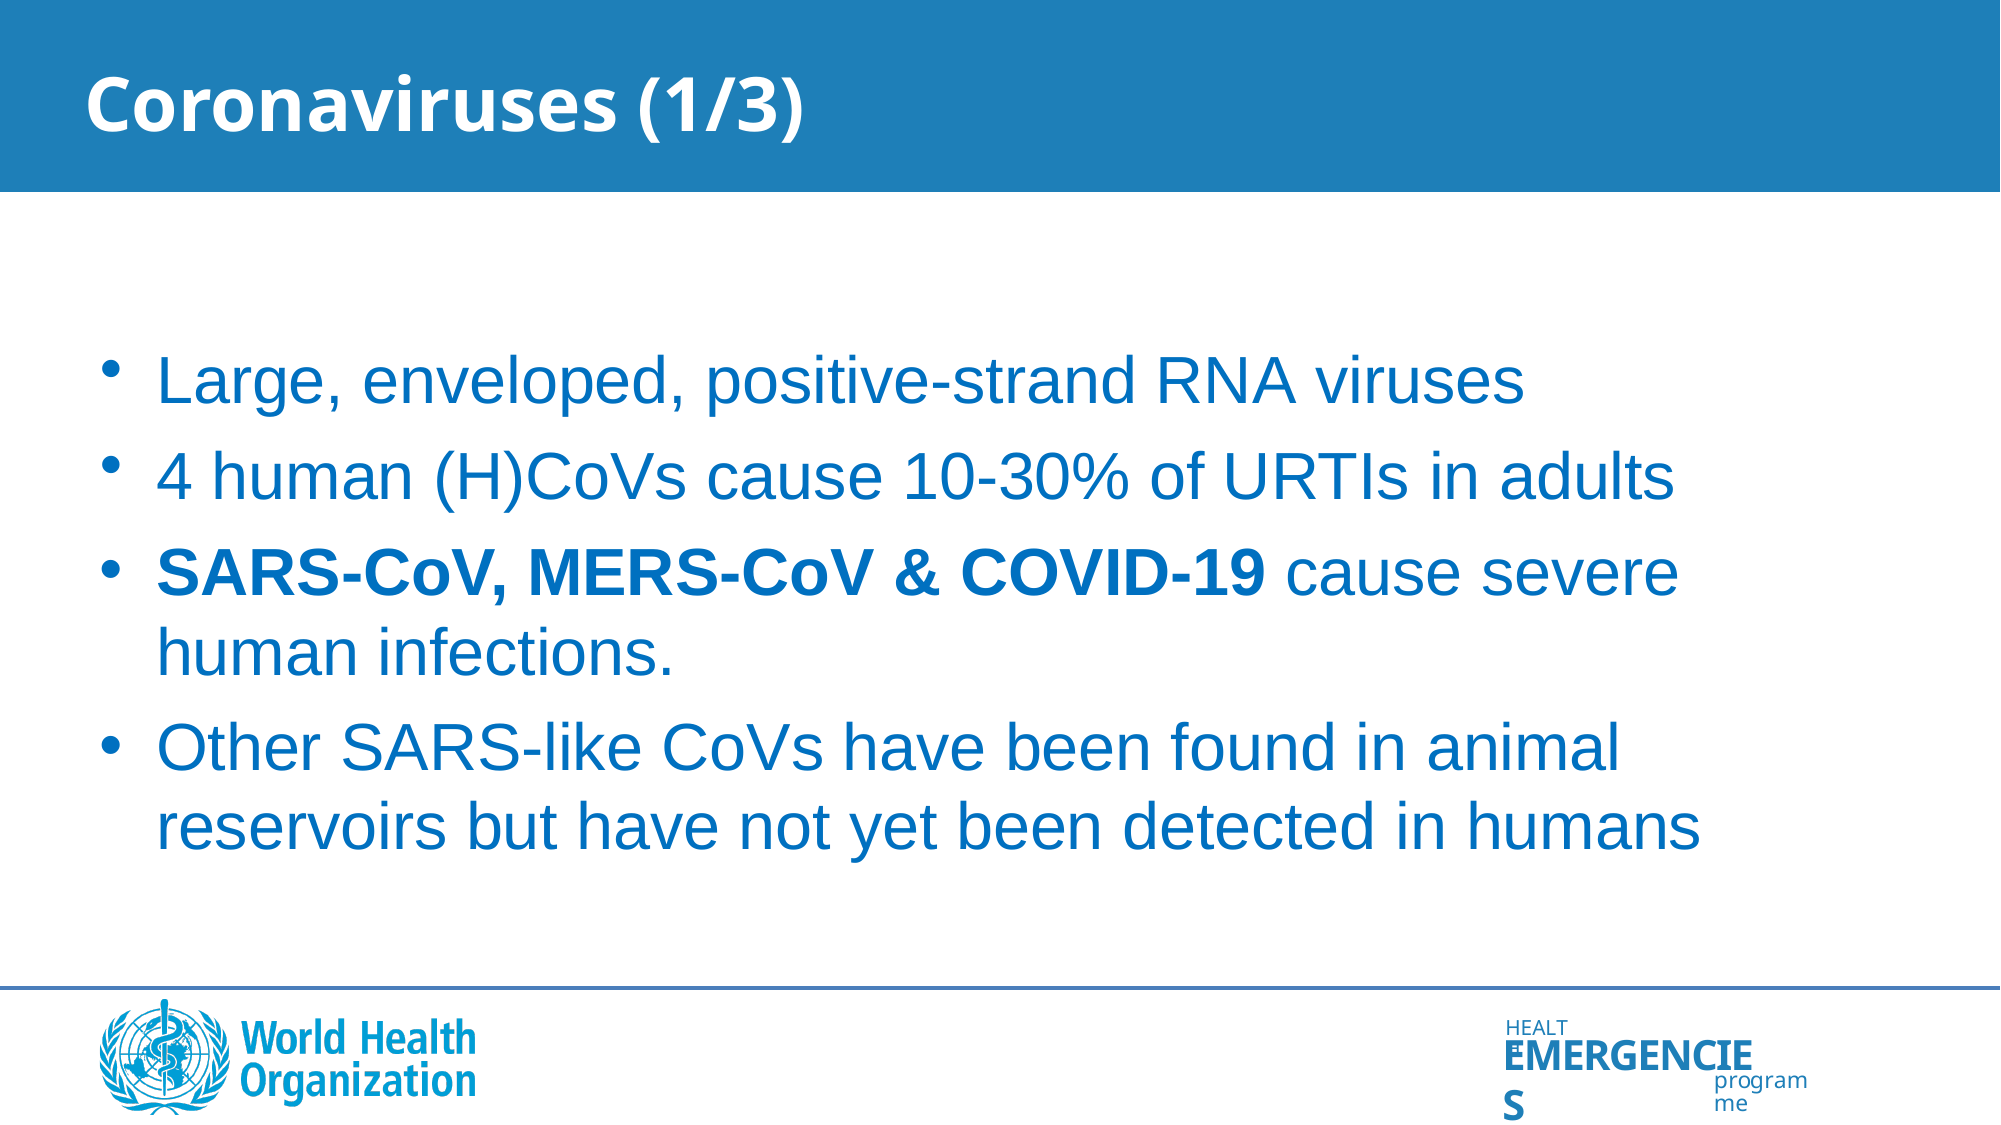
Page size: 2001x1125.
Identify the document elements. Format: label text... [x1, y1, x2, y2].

footer EMERGENCIES [1500, 1028, 1764, 1125]
text_box Large, enveloped, positive-strand RNA viruses 4 human (H)CoVs cause 10-30% of URTIs in adults SARS-CoV, MERS-CoV & COVID-19 cause severe human infections. Other SARS-like CoVs have been found in animal reservoirs but have not yet been detected in humans [97, 318, 1728, 864]
text_box [99, 999, 475, 1115]
title Coronaviruses (1/3) [82, 54, 852, 245]
text_box HEALTH [1503, 1017, 1583, 1028]
slide_number programme [1711, 1068, 1816, 1125]
